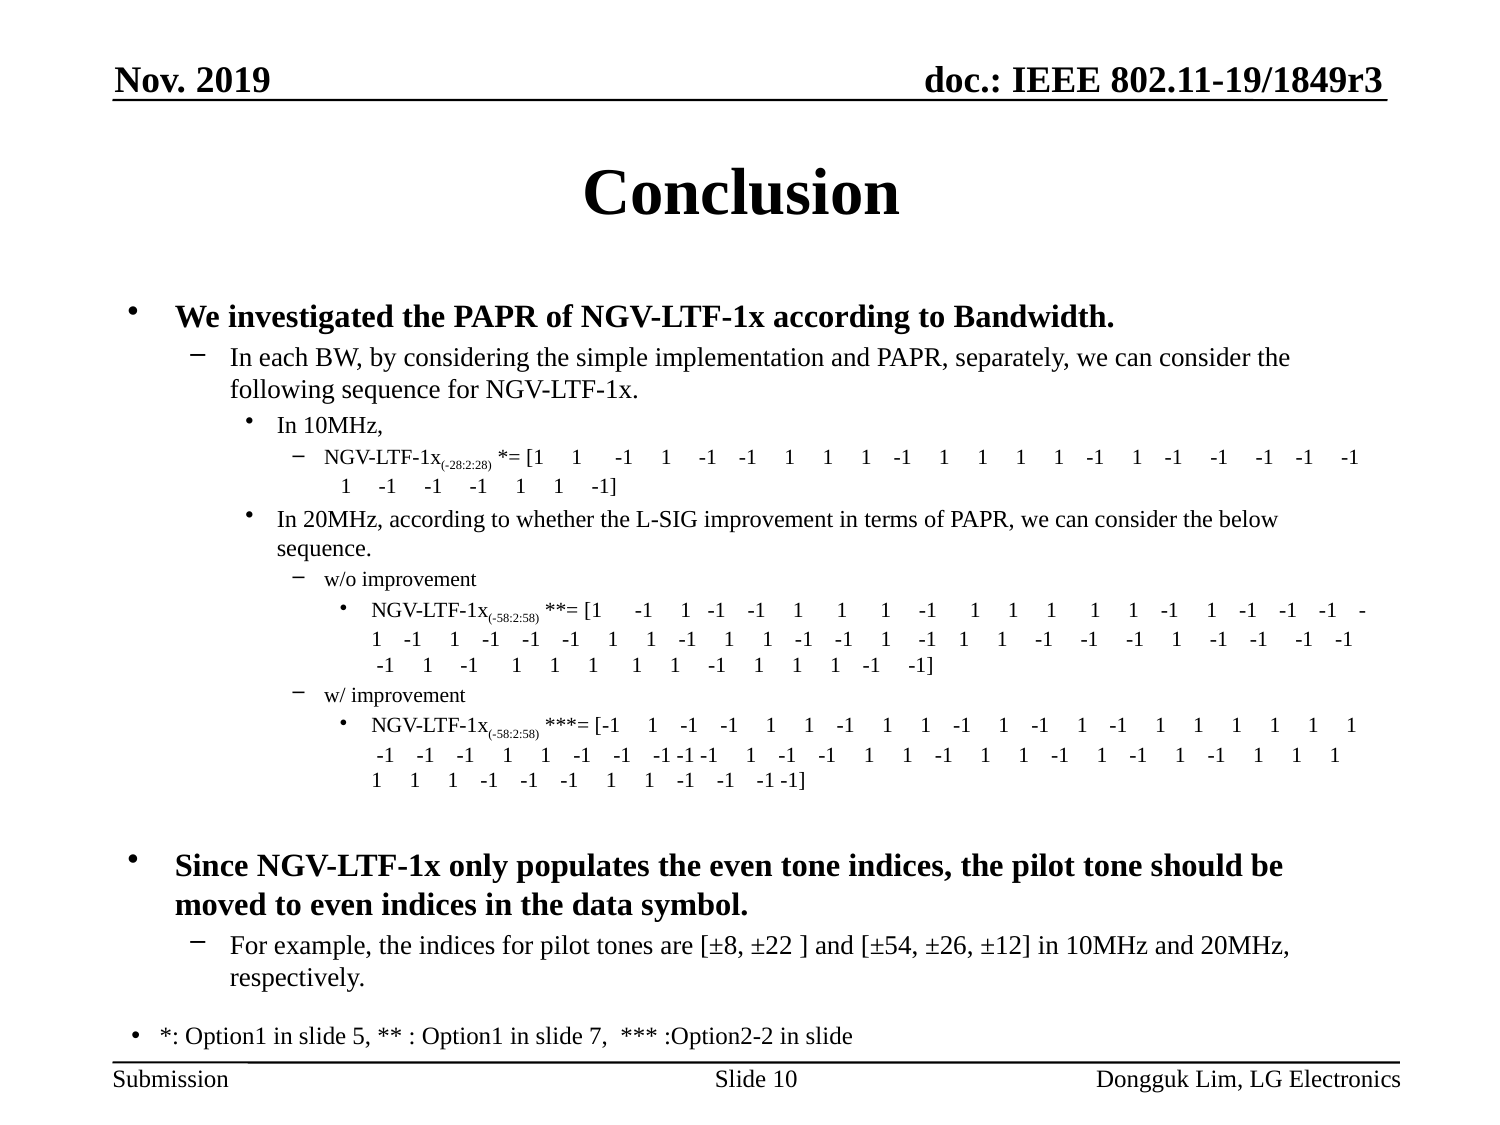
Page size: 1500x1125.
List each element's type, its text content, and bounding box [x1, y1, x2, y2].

slide_number Slide 10 [712, 1061, 800, 1093]
text_box *: Option1 in slide 5, ** : Option1 in slide 7, *** :Option2-2 in slide [116, 1012, 882, 1058]
title Conclusion [112, 112, 1388, 263]
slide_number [114, 54, 273, 101]
list We investigated the PAPR of NGV-LTF-1x according to Bandwidth. In each BW, by considering the simple implementation and PAPR, separately, we can consider the following sequence for NGV-LTF-1x. In 10MHz, NGV-LTF-1x(-28:2:28) *= [1 1 -1 1 -1 -1 1 1 1 -1 1 1 1 1 -1 1 -1 -1 -1 -1 -1 1 -1 -1 -1 1 1 -1] In 20MHz, according to whether the L-SIG improvement in terms of PAPR, we can consider the below sequence. w/o improvement NGV-LTF-1x(-58:2:58) **= [1 -1 1 -1 -1 1 1 1 -1 1 1 1 1 1 -1 1 -1 -1 -1 -1 -1 1 -1 -1 -1 1 1 -1 1 1 -1 -1 1 -1 1 1 -1 -1 -1 1 -1 -1 -1 -1 -1 1 -1 1 1 1 1 1 -1 1 1 1 -1 -1] w/ improvement NGV-LTF-1x(-58:2:58) ***= [-1 1 -1 -1 1 1 -1 1 1 -1 1 -1 1 -1 1 1 1 1 1 1 -1 -1 -1 1 1 -1 -1 -1 -1 -1 1 -1 -1 1 1 -1 1 1 -1 1 -1 1 -1 1 1 1 1 1 1 -1 -1 -1 1 1 -1 -1 -1 -1] Since NGV-LTF-1x only populates the even tone indices, the pilot tone should be moved to even indices in the data symbol. For example, the indices for pilot tones are [±8, ±22 ] and [±54, ±26, ±12] in 10MHz and 20MHz, respectively. [112, 287, 1388, 1000]
footer Dongguk Lim, LG Electronics [1092, 1061, 1402, 1093]
